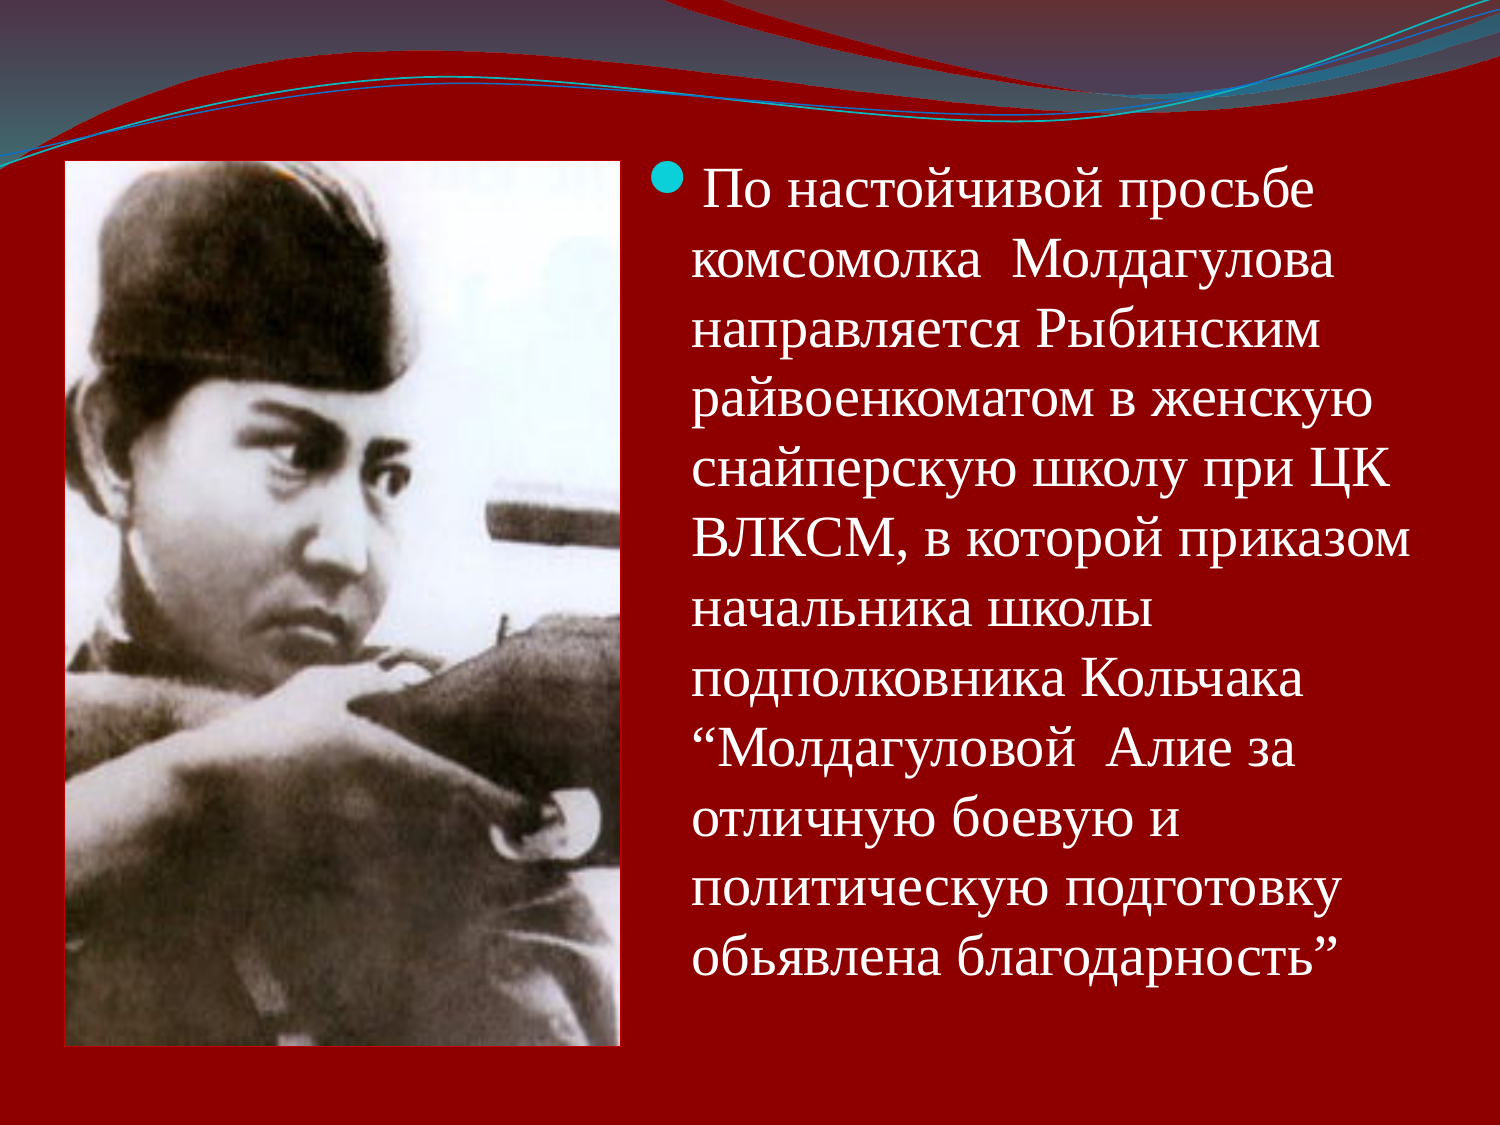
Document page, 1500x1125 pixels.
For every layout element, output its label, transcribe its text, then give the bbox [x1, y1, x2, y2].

picture [64, 160, 621, 1047]
list По настойчивой просьбе комсомолка Молдагулова направляется Рыбинским райвоенкоматом в женскую снайперскую школу при ЦК ВЛКСМ, в которой приказом начальника школы подполковника Кольчака “Молдагуловой Алие за отличную боевую и политическую подготовку обьявлена благодарность” [631, 149, 1459, 1007]
